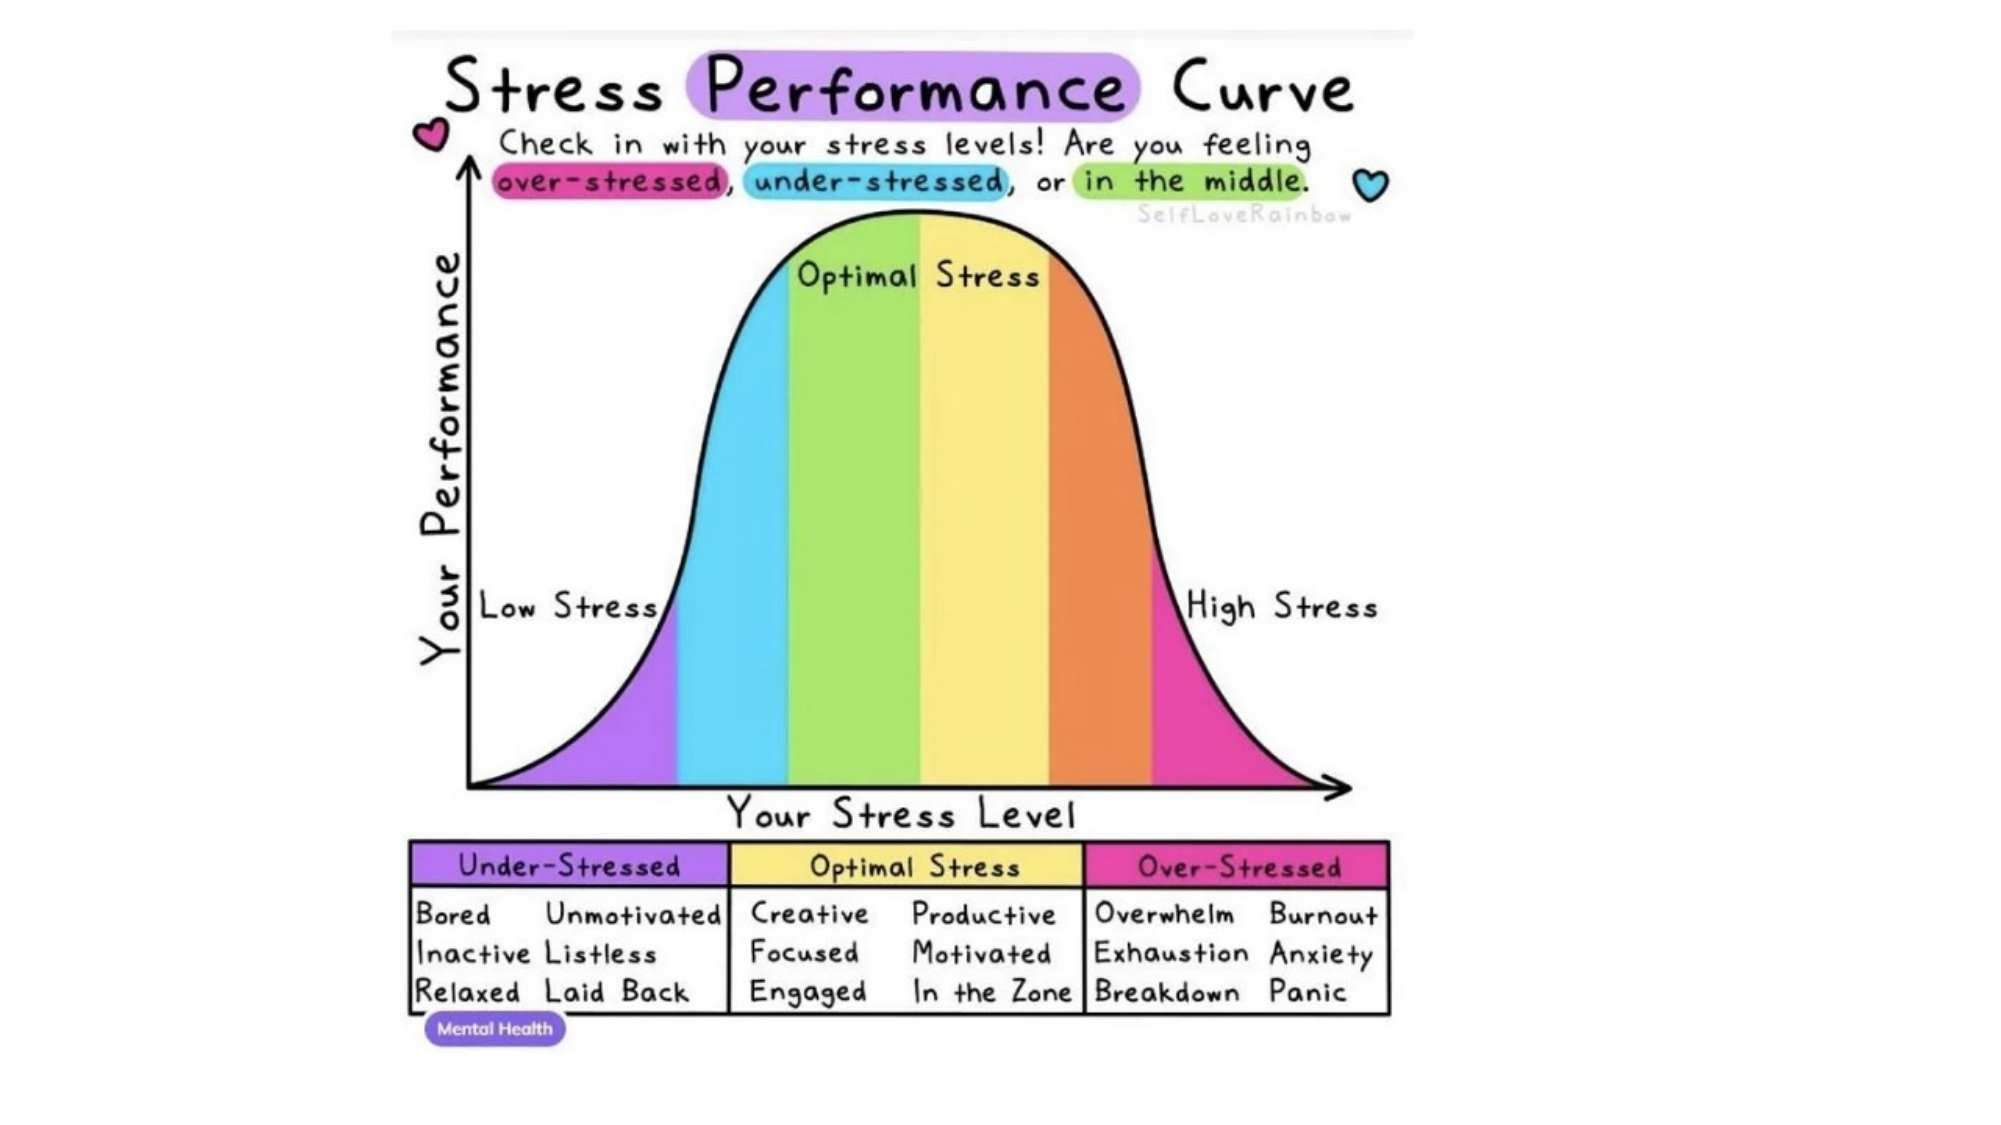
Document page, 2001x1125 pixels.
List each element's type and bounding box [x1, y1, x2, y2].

picture [316, 0, 1489, 1066]
